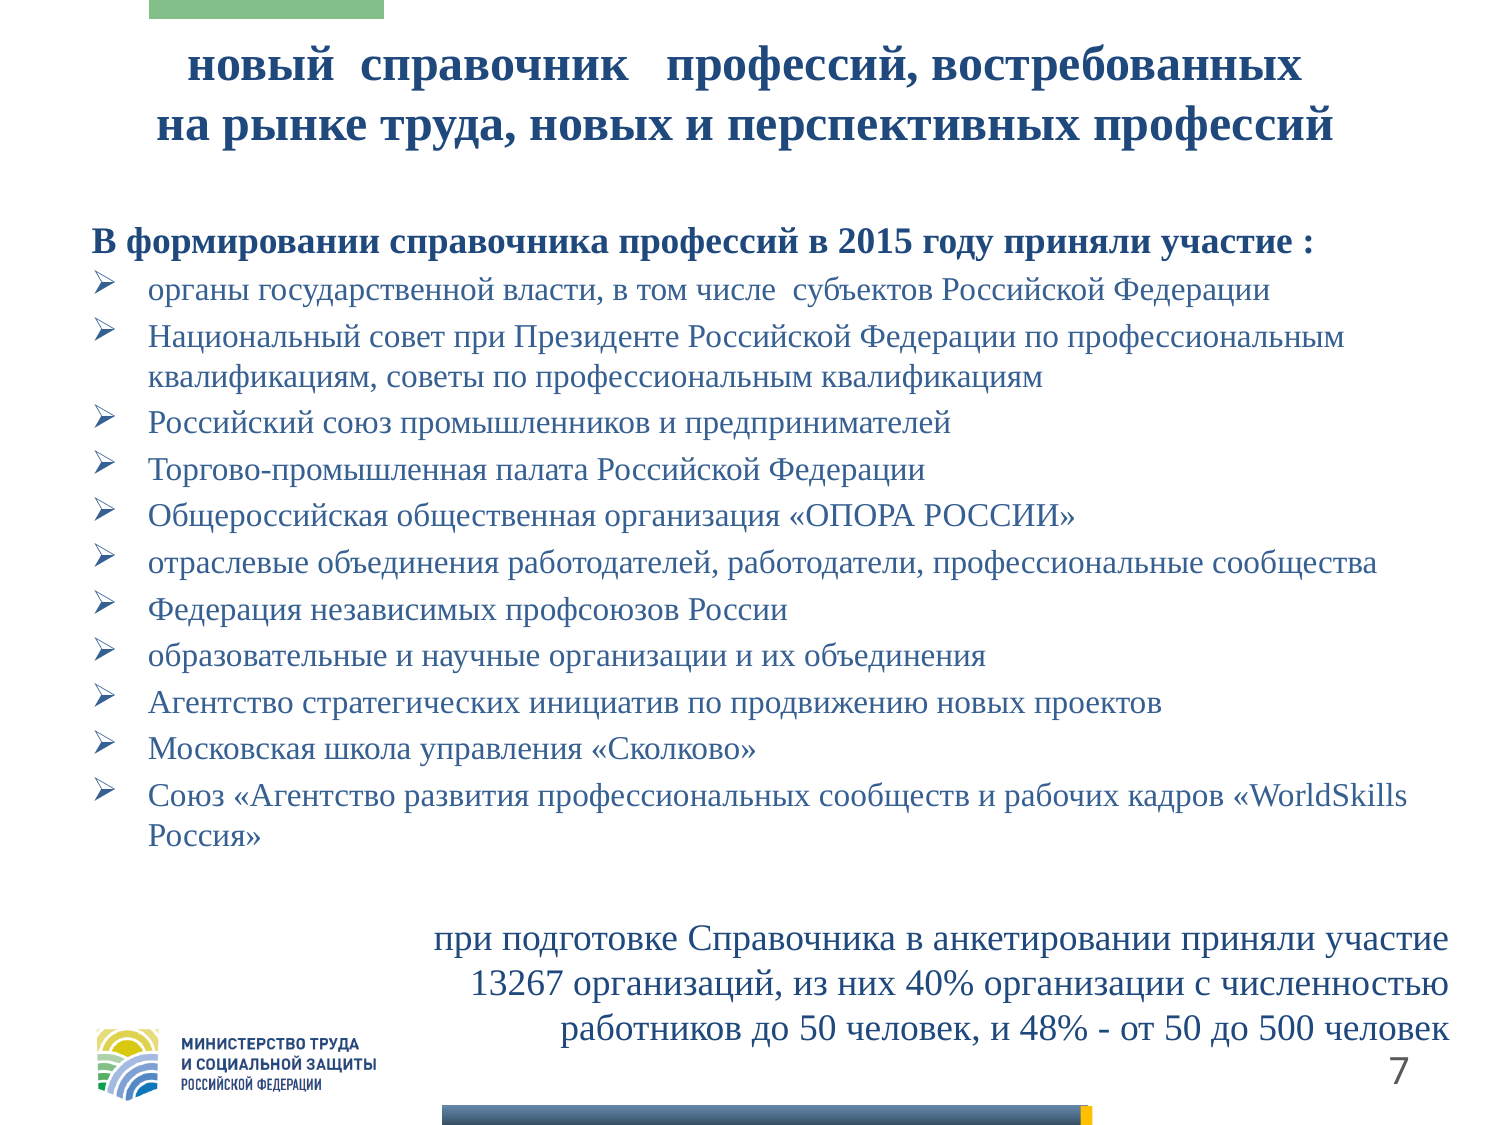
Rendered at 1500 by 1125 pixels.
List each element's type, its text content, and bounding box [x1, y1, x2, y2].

text_box [1079, 1104, 1094, 1125]
text_box при подготовке Справочника в анкетировании приняли участие 13267 организаций, из них 40% организации с численностью работников до 50 человек, и 48% - от 50 до 500 человек [395, 905, 1465, 1055]
list В формировании справочника профессий в 2015 году приняли участие : органы государственной власти, в том числе субъектов Российской Федерации Национальный совет при Президенте Российской Федерации по профессиональным квалификациям, советы по профессиональным квалификациям Российский союз промышленников и предпринимателей Торгово-промышленная палата Российской Федерации Общероссийская общественная организация «ОПОРА РОССИИ» отраслевые объединения работодателей, работодатели, профессиональные сообщества Федерация независимых профсоюзов России образовательные и научные организации и их объединения Агентство стратегических инициатив по продвижению новых проектов Московская школа управления «Сколково» Союз «Агентство развития профессиональных сообществ и рабочих кадров «WorldSkills Россия» [76, 207, 1427, 1059]
text_box [442, 1105, 1079, 1125]
text_box 7 [1074, 1042, 1425, 1103]
picture [149, 0, 385, 19]
title новый справочник профессий, востребованных на рынке труда, новых и перспективных профессий [76, 18, 1427, 162]
picture [88, 1022, 385, 1105]
